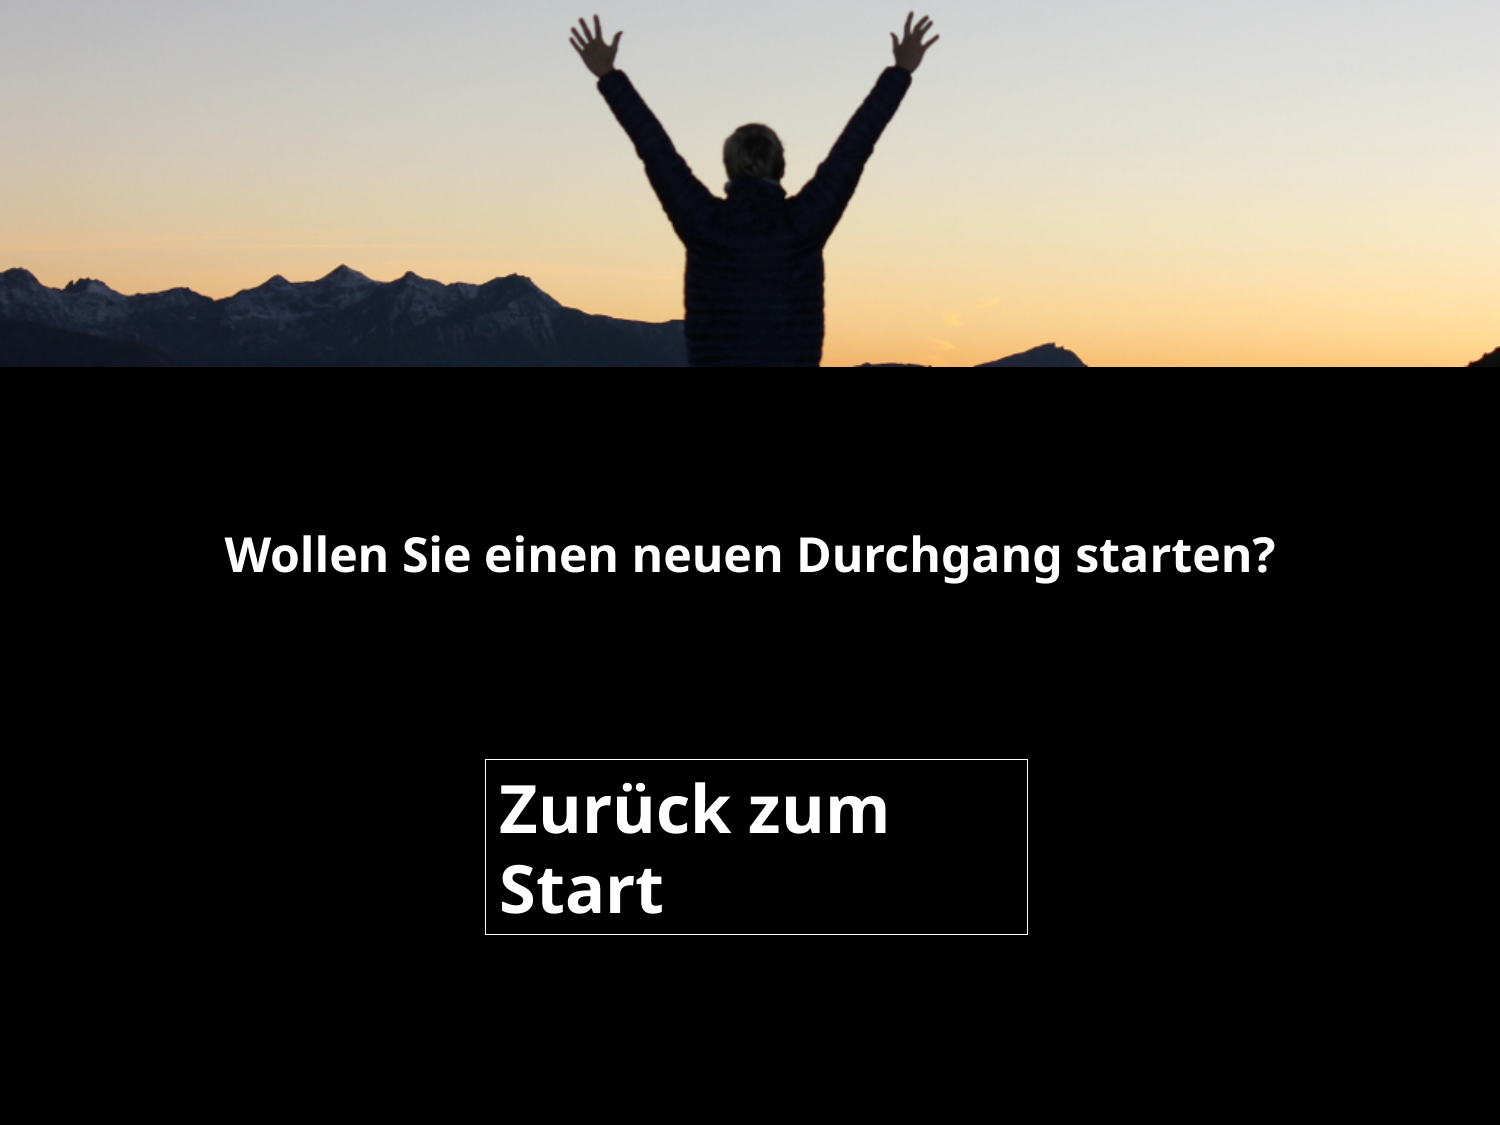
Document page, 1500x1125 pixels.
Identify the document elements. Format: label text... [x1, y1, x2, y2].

title Wollen Sie einen neuen Durchgang starten? [57, 515, 1457, 648]
picture [0, 0, 1500, 367]
text_box Zurück zum Start [485, 759, 1028, 935]
